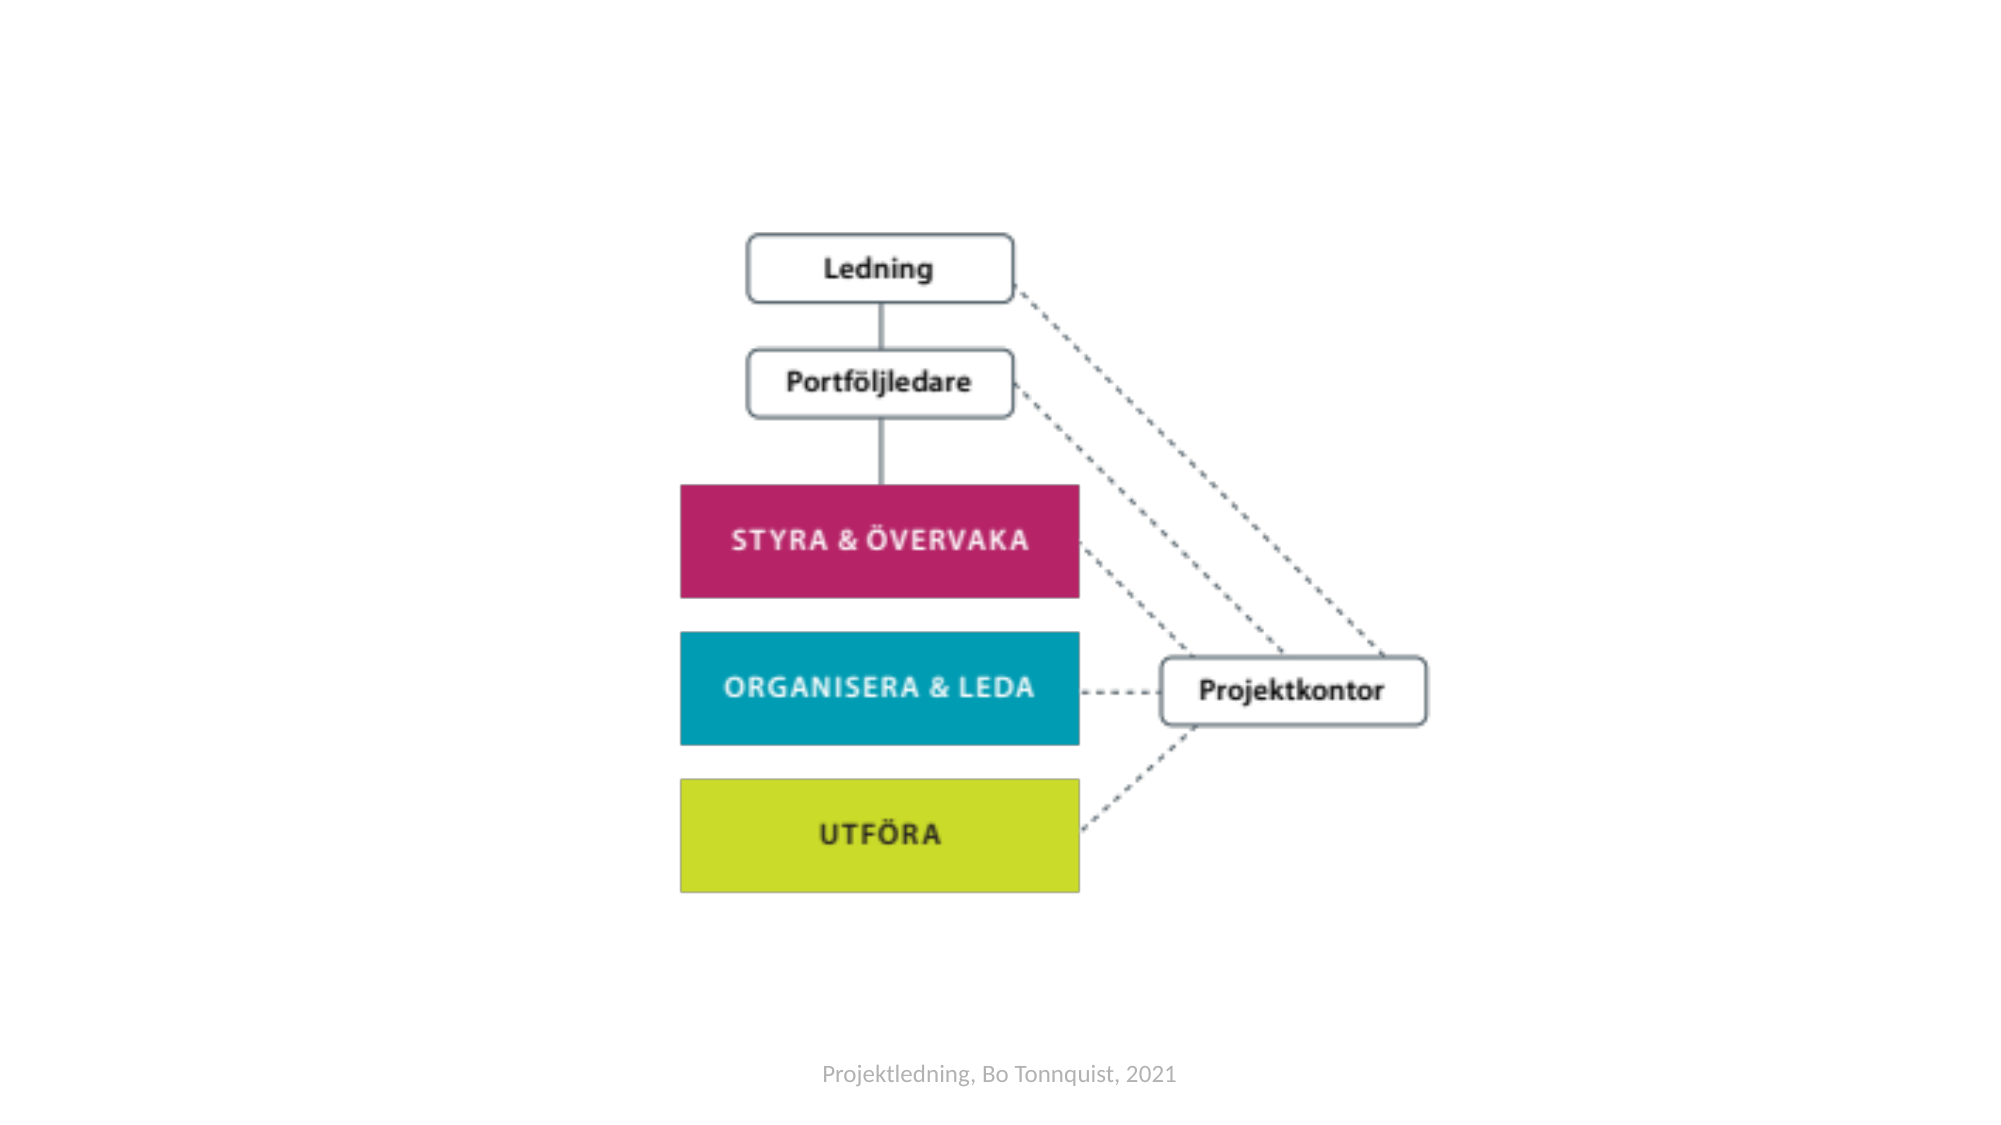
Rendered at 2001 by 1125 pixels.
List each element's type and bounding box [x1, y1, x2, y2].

picture [249, 0, 1750, 1125]
